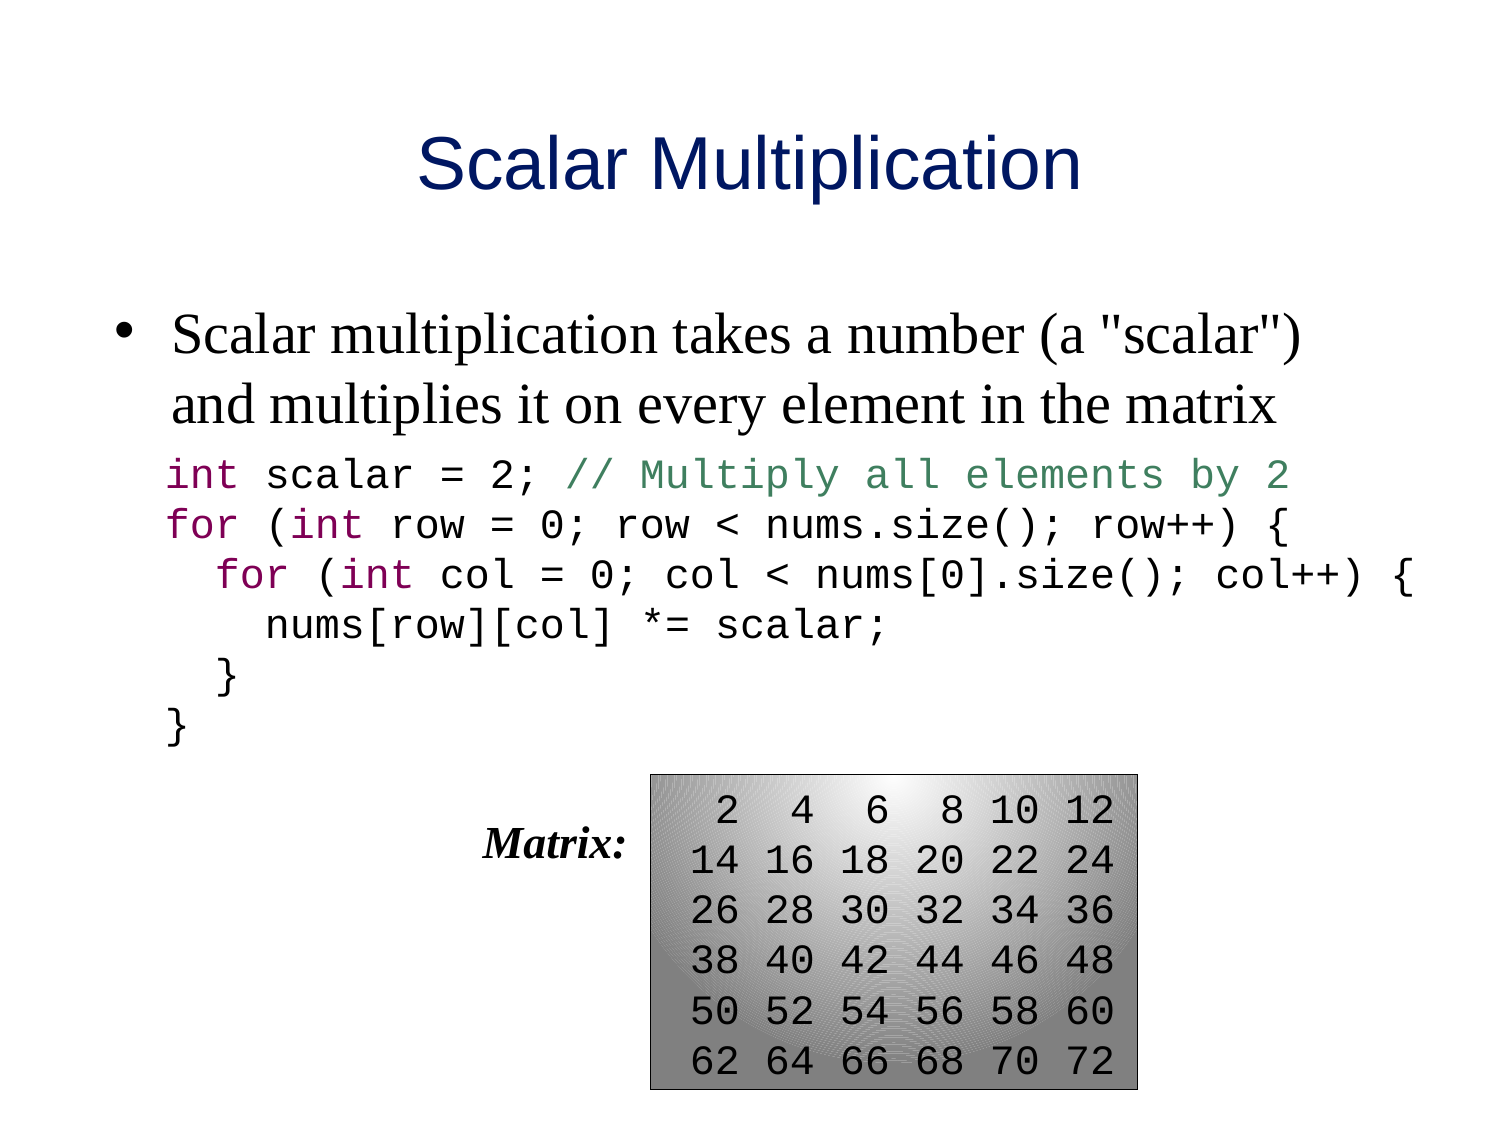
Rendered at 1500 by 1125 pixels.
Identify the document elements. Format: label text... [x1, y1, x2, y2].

title Scalar Multiplication [50, 56, 1450, 275]
list Scalar multiplication takes a number (a "scalar") and multiplies it on every element in the matrix int scalar = 2; // Multiply all elements by 2 for (int row = 0; row < nums.size(); row++) { for (int col = 0; col < nums[0].size(); col++) { nums[row][col] *= scalar; } } Matrix: [99, 287, 1450, 988]
text_box 2 4 6 8 10 12 14 16 18 20 22 24 26 28 30 32 34 36 38 40 42 44 46 48 50 52 54 56 58 60 62 64 66 68 70 72 [650, 774, 1138, 1090]
